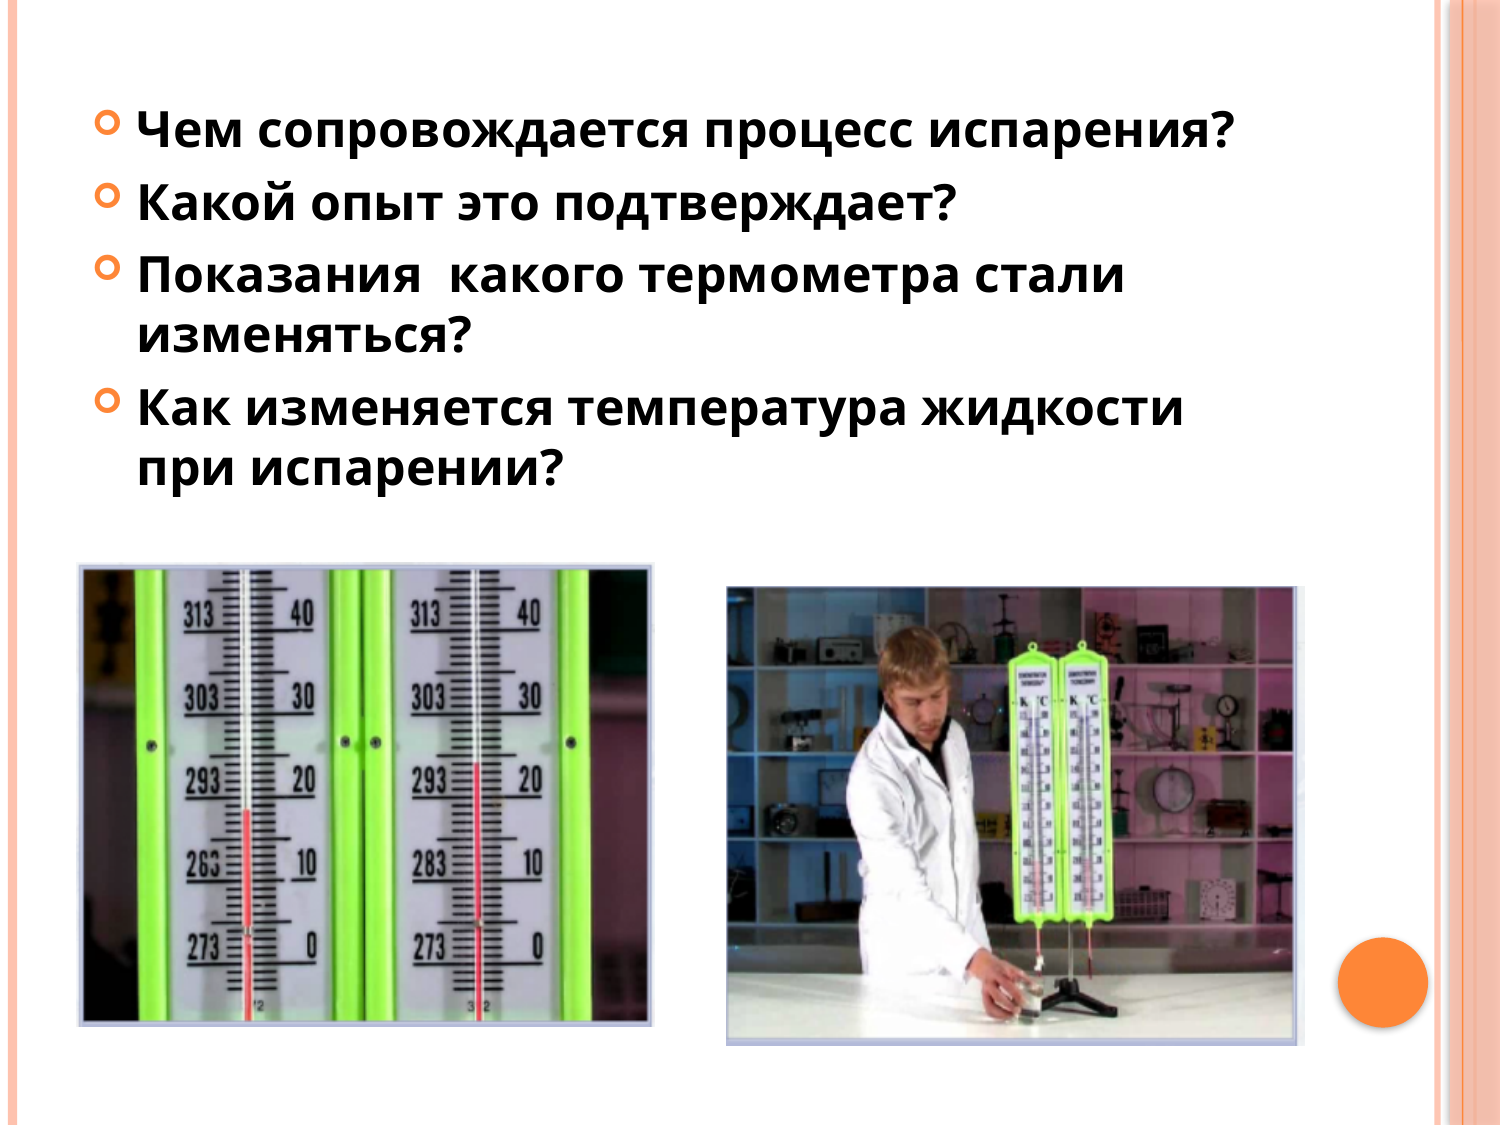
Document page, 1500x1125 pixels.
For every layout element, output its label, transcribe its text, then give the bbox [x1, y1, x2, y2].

picture [76, 561, 656, 1027]
picture [725, 585, 1305, 1047]
list Чем сопровождается процесс испарения? Какой опыт это подтверждает? Показания какого термометра стали изменяться? Как изменяется температура жидкости при испарении? [76, 89, 1303, 890]
